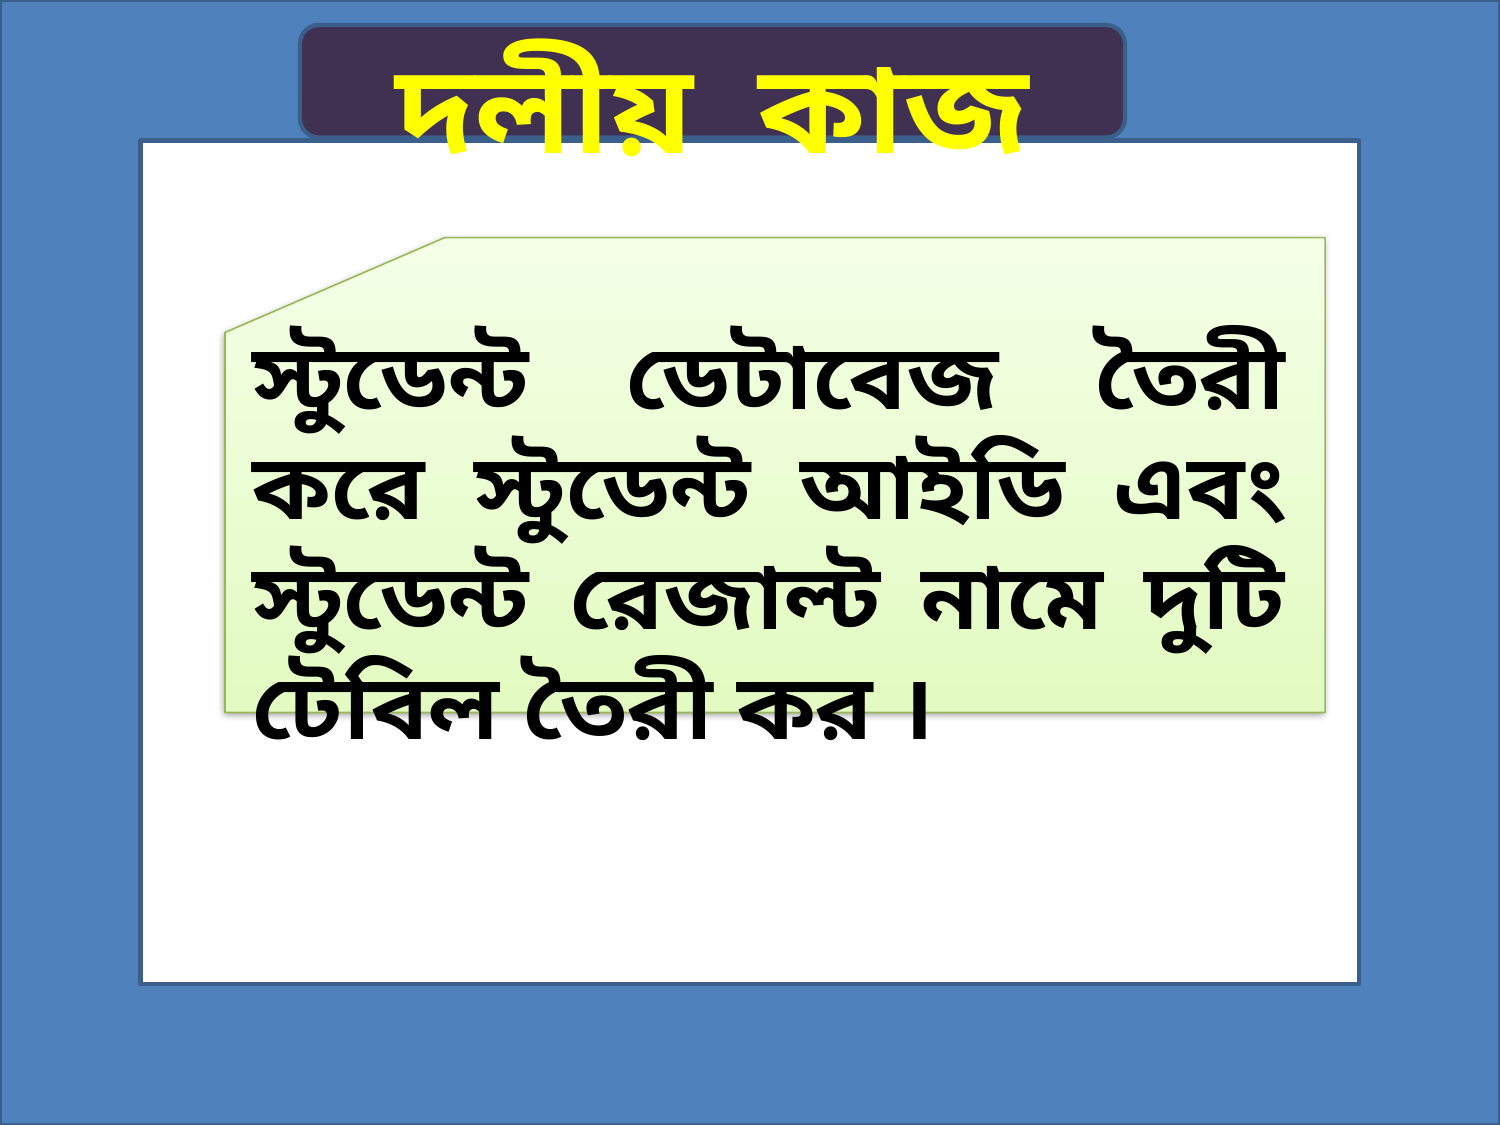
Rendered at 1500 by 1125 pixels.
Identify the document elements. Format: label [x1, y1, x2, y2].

text_box [0, 0, 1500, 1125]
text_box [224, 237, 1326, 713]
text_box [299, 21, 1126, 189]
